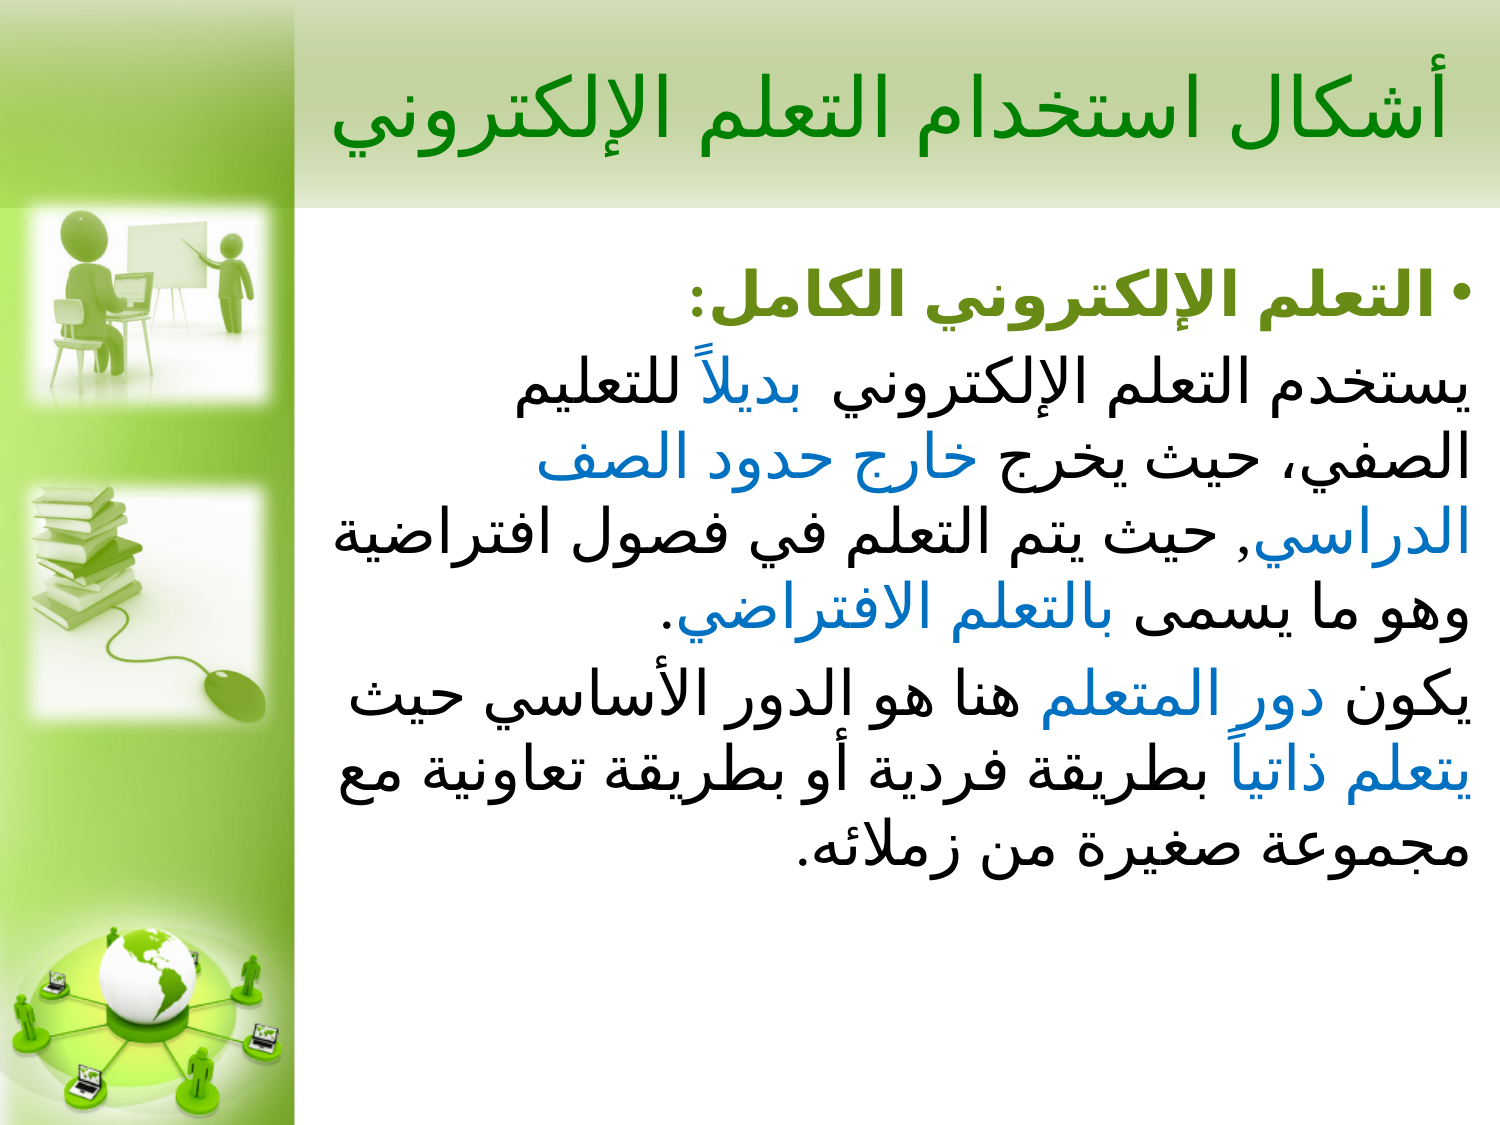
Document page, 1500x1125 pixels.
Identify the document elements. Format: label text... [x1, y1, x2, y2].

text_box التعلم الإلكتروني الكامل: يستخدم التعلم الإلكتروني بديلاً للتعليم الصفي، حيث يخرج خارج حدود الصف الدراسي, حيث يتم التعلم في فصول افتراضية وهو ما يسمى بالتعلم الافتراضي. يكون دور المتعلم هنا هو الدور الأساسي حيث يتعلم ذاتياً بطريقة فردية أو بطريقة تعاونية مع مجموعة صغيرة من زملائه. [304, 246, 1489, 1067]
title أشكال استخدام التعلم الإلكتروني [265, 45, 1495, 163]
picture [0, 187, 1500, 1125]
text_box [0, 0, 1500, 208]
